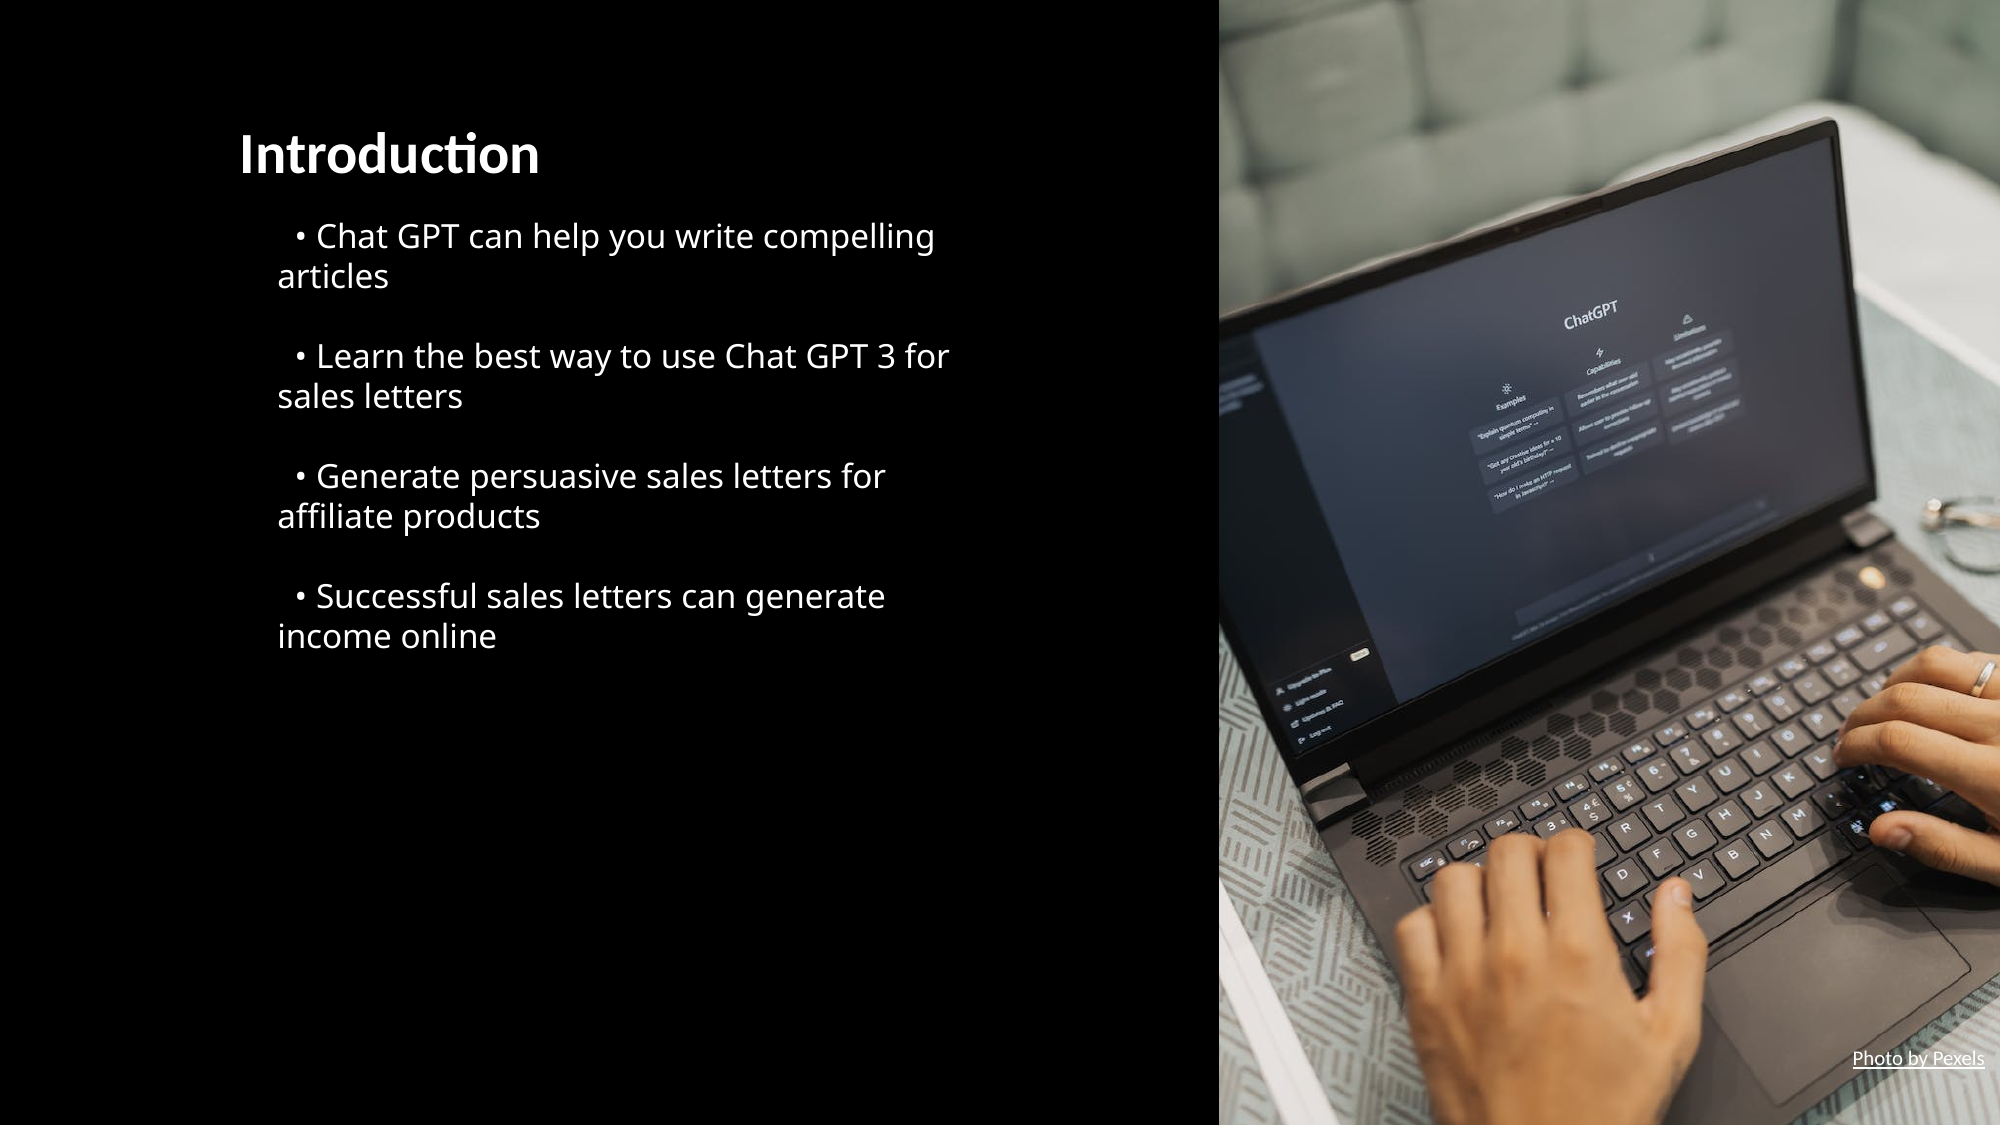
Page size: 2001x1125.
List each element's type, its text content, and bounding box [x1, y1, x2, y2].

text_box • Chat GPT can help you write compelling articles [262, 217, 1013, 293]
picture [1219, 0, 2000, 1125]
text_box Introduction [225, 112, 1219, 188]
text_box • Generate persuasive sales letters for affiliate products [262, 457, 1013, 533]
text_box • Successful sales letters can generate income online [262, 577, 1013, 653]
text_box • Learn the best way to use Chat GPT 3 for sales letters [262, 337, 1013, 413]
